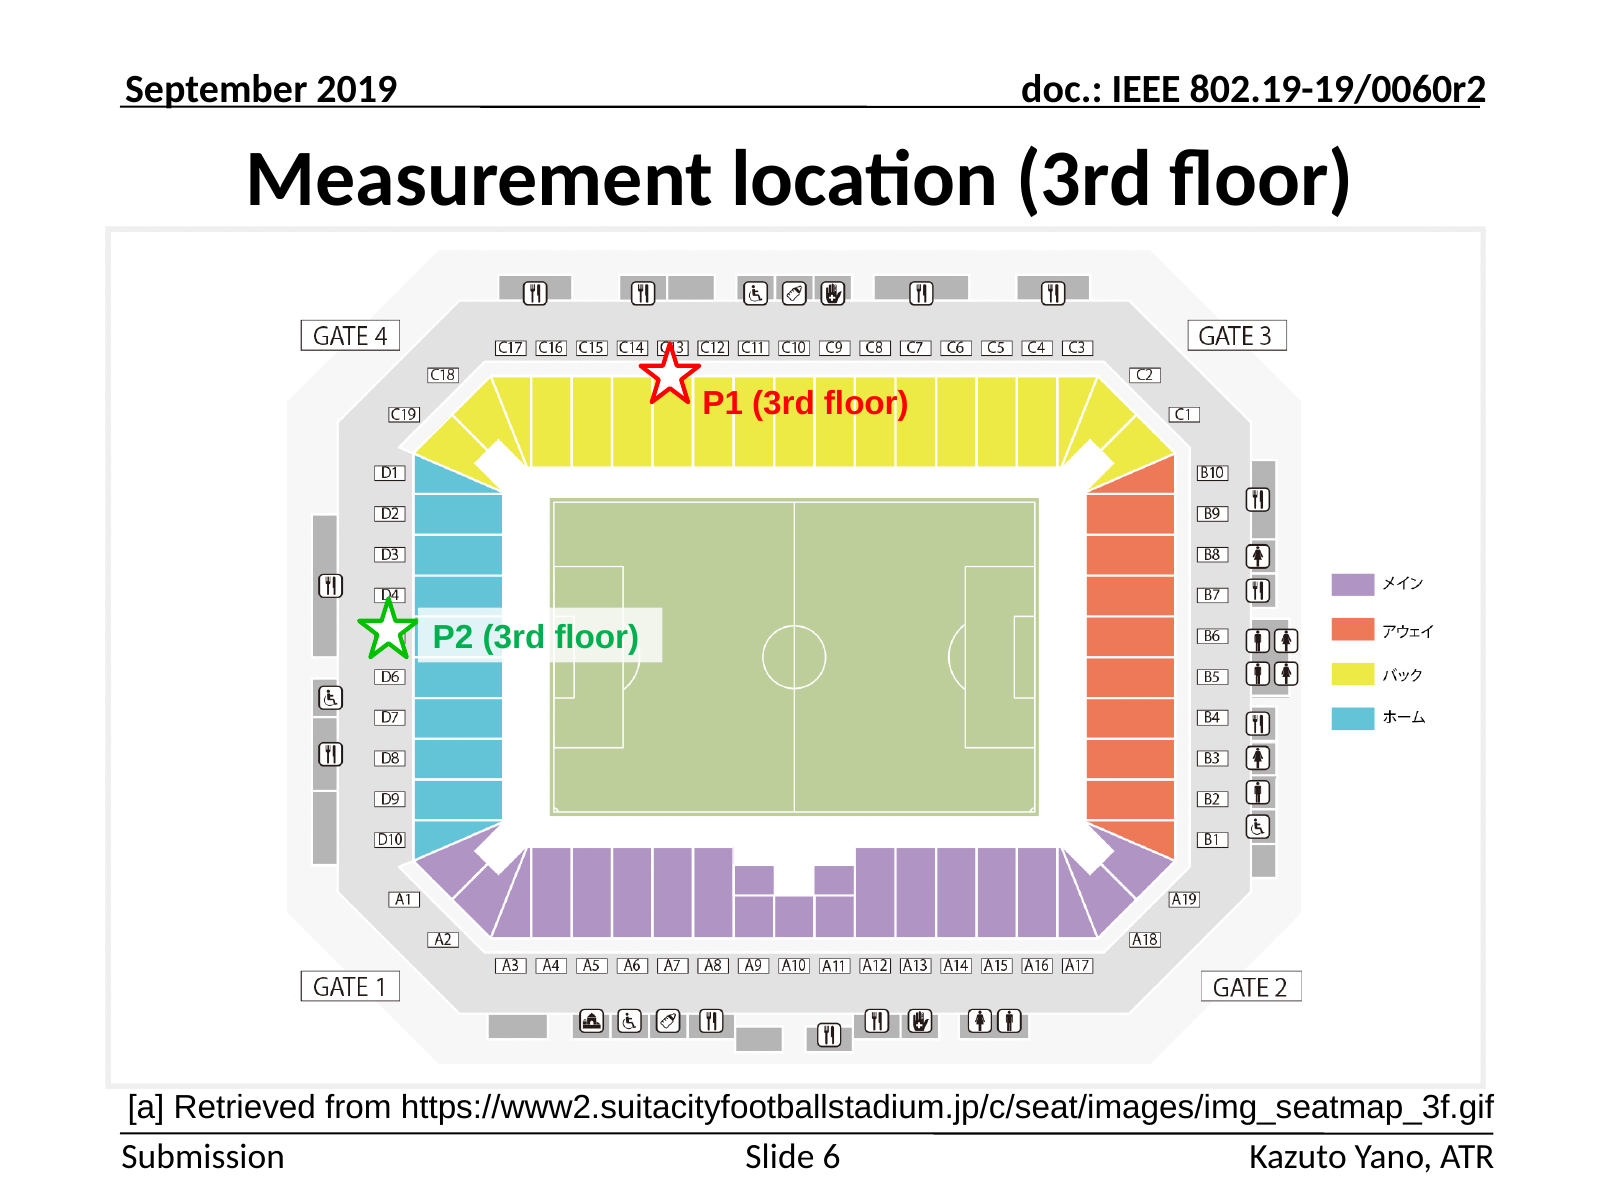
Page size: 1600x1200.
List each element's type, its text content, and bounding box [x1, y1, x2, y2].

picture [104, 225, 1486, 1089]
footer Kazuto Yano, ATR [1074, 1133, 1495, 1165]
slide_number Slide 6 [733, 1133, 854, 1197]
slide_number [124, 62, 541, 111]
title Measurement location (3rd floor) Football stadium [119, 119, 1481, 224]
text_box [a] Retrieved from https://www2.suitacityfootballstadium.jp/c/seat/images/img_seatmap_3f.gif [112, 1077, 1512, 1133]
